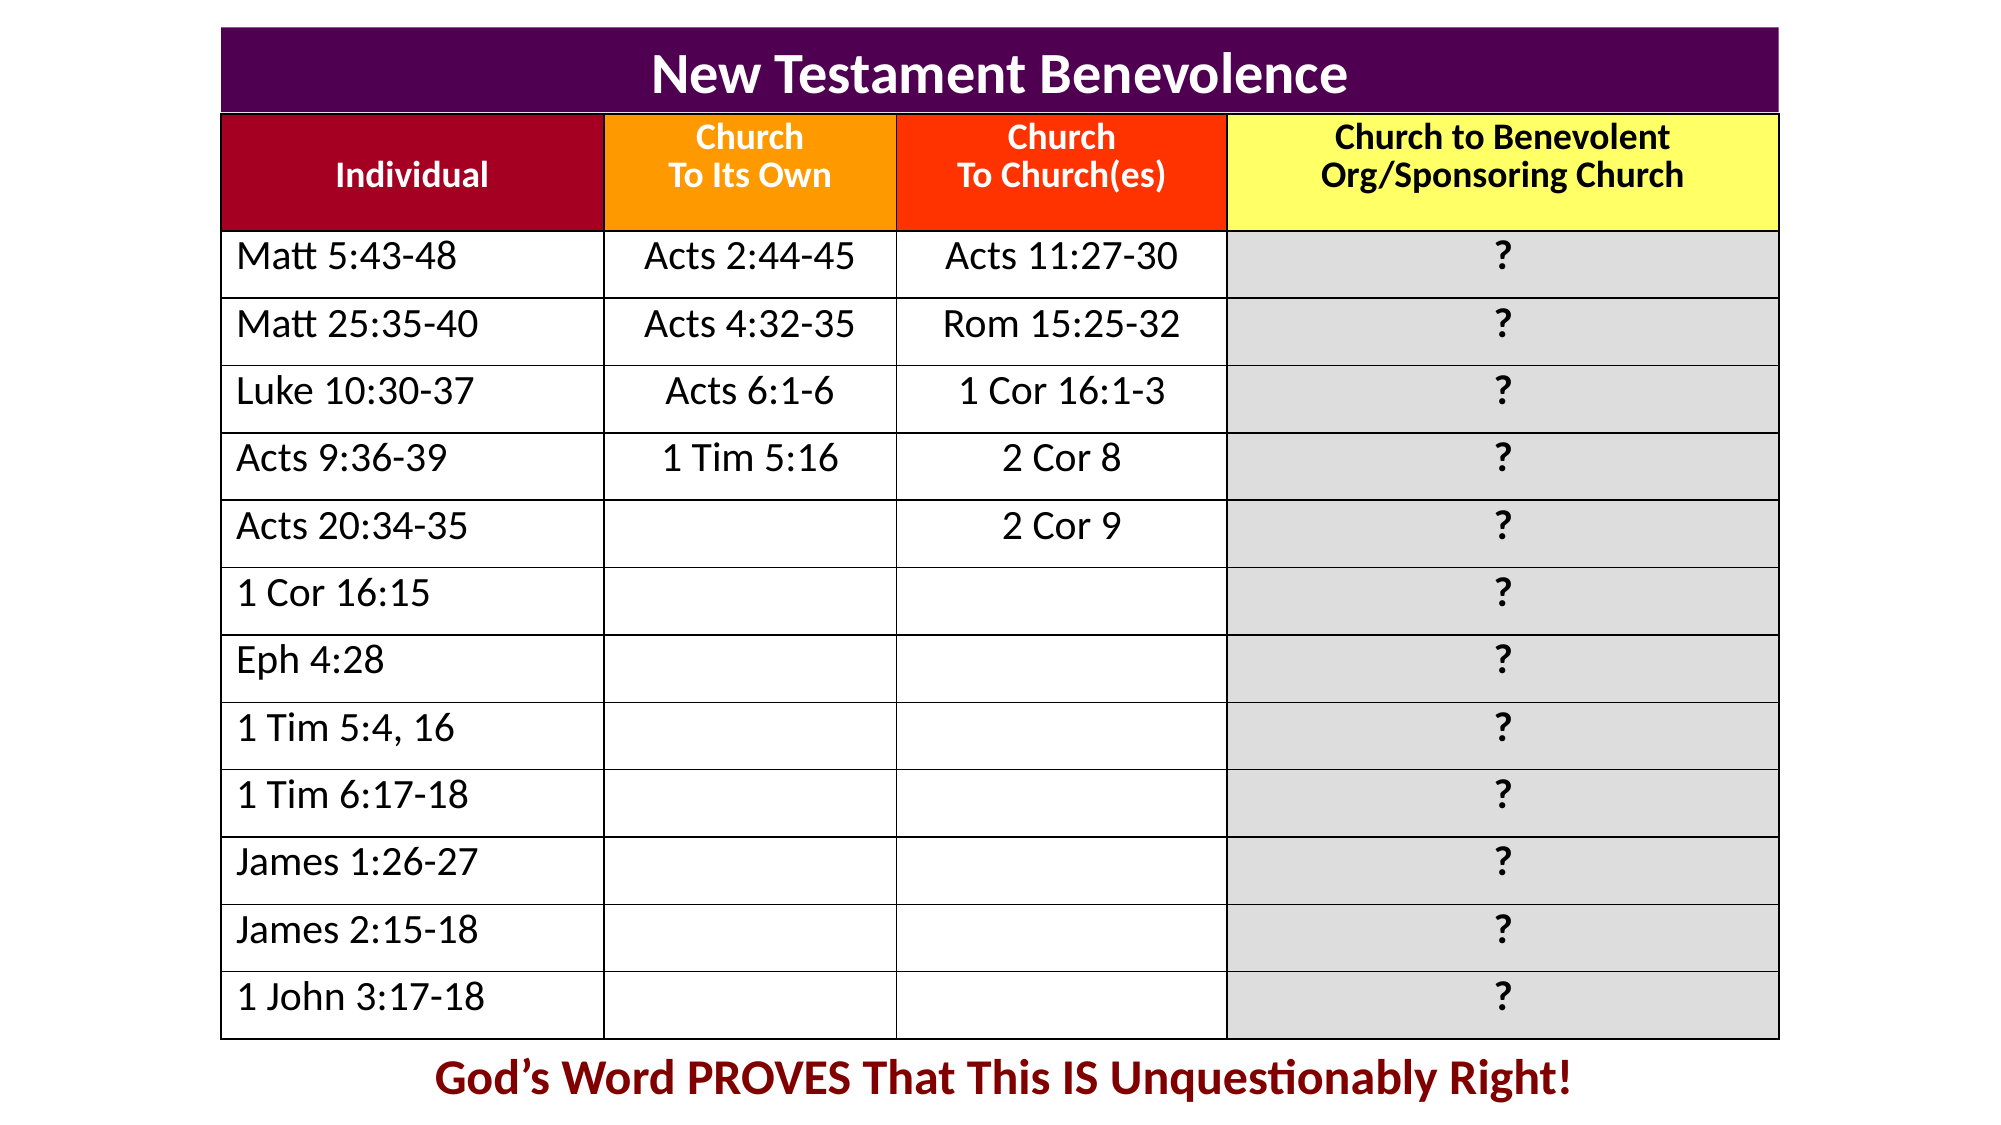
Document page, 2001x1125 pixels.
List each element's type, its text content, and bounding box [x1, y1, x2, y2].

table_header Church To Its Own [605, 115, 896, 230]
table_cell [605, 501, 896, 567]
table_cell ? [1228, 434, 1778, 499]
table_cell [897, 703, 1226, 769]
table_header Church To Church(es) [897, 115, 1226, 230]
table_cell Matt 5:43-48 [222, 232, 603, 297]
table_cell ? [1228, 299, 1778, 365]
table_cell [605, 838, 896, 904]
table_cell 2 Cor 8 [897, 434, 1226, 499]
table_cell [897, 905, 1226, 971]
table_cell Acts 11:27-30 [897, 232, 1226, 297]
table_cell ? [1228, 905, 1778, 971]
table_cell Acts 9:36-39 [222, 434, 603, 499]
table_cell 1 Cor 16:1-3 [897, 366, 1226, 432]
table_cell Matt 25:35-40 [222, 299, 603, 365]
table_header Church to Benevolent Org/Sponsoring Church [1228, 115, 1778, 230]
text_box New Testament Benevolence [221, 27, 1779, 113]
table_cell Acts 6:1-6 [605, 366, 896, 432]
table_cell [897, 568, 1226, 634]
table_cell Acts 2:44-45 [605, 232, 896, 297]
table_cell ? [1228, 703, 1778, 769]
text_box God’s Word PROVES That This IS Unquestionably Right! [229, 1037, 1779, 1113]
table_cell ? [1228, 636, 1778, 702]
table_cell James 2:15-18 [222, 905, 603, 971]
table_cell [897, 636, 1226, 702]
table_cell ? [1228, 232, 1778, 297]
table_cell 1 Tim 5:4, 16 [222, 703, 603, 769]
table_cell Luke 10:30-37 [222, 366, 603, 432]
table_cell 1 Tim 6:17-18 [222, 770, 603, 836]
table_cell [897, 972, 1226, 1037]
table_cell ? [1228, 838, 1778, 904]
table_cell Rom 15:25-32 [897, 299, 1226, 365]
table_cell Acts 4:32-35 [605, 299, 896, 365]
table_cell 1 John 3:17-18 [222, 972, 603, 1038]
table_cell ? [1228, 501, 1778, 567]
table_cell ? [1228, 568, 1778, 634]
table_cell 1 Cor 16:15 [222, 568, 603, 634]
table_cell 2 Cor 9 [897, 501, 1226, 567]
table_cell [897, 838, 1226, 904]
table_cell ? [1228, 770, 1778, 836]
table_cell [605, 905, 896, 971]
table_cell ? [1228, 972, 1778, 1037]
table_header Individual [222, 115, 603, 230]
table_cell 1 Tim 5:16 [605, 434, 896, 499]
table_cell James 1:26-27 [222, 838, 603, 904]
table_cell [897, 770, 1226, 836]
table_cell [605, 568, 896, 634]
table_cell [605, 636, 896, 702]
table_cell Acts 20:34-35 [222, 501, 603, 567]
table_cell Eph 4:28 [222, 636, 603, 702]
table_cell [605, 770, 896, 836]
table_cell [605, 703, 896, 769]
table_cell [605, 972, 896, 1037]
table_cell ? [1228, 366, 1778, 432]
